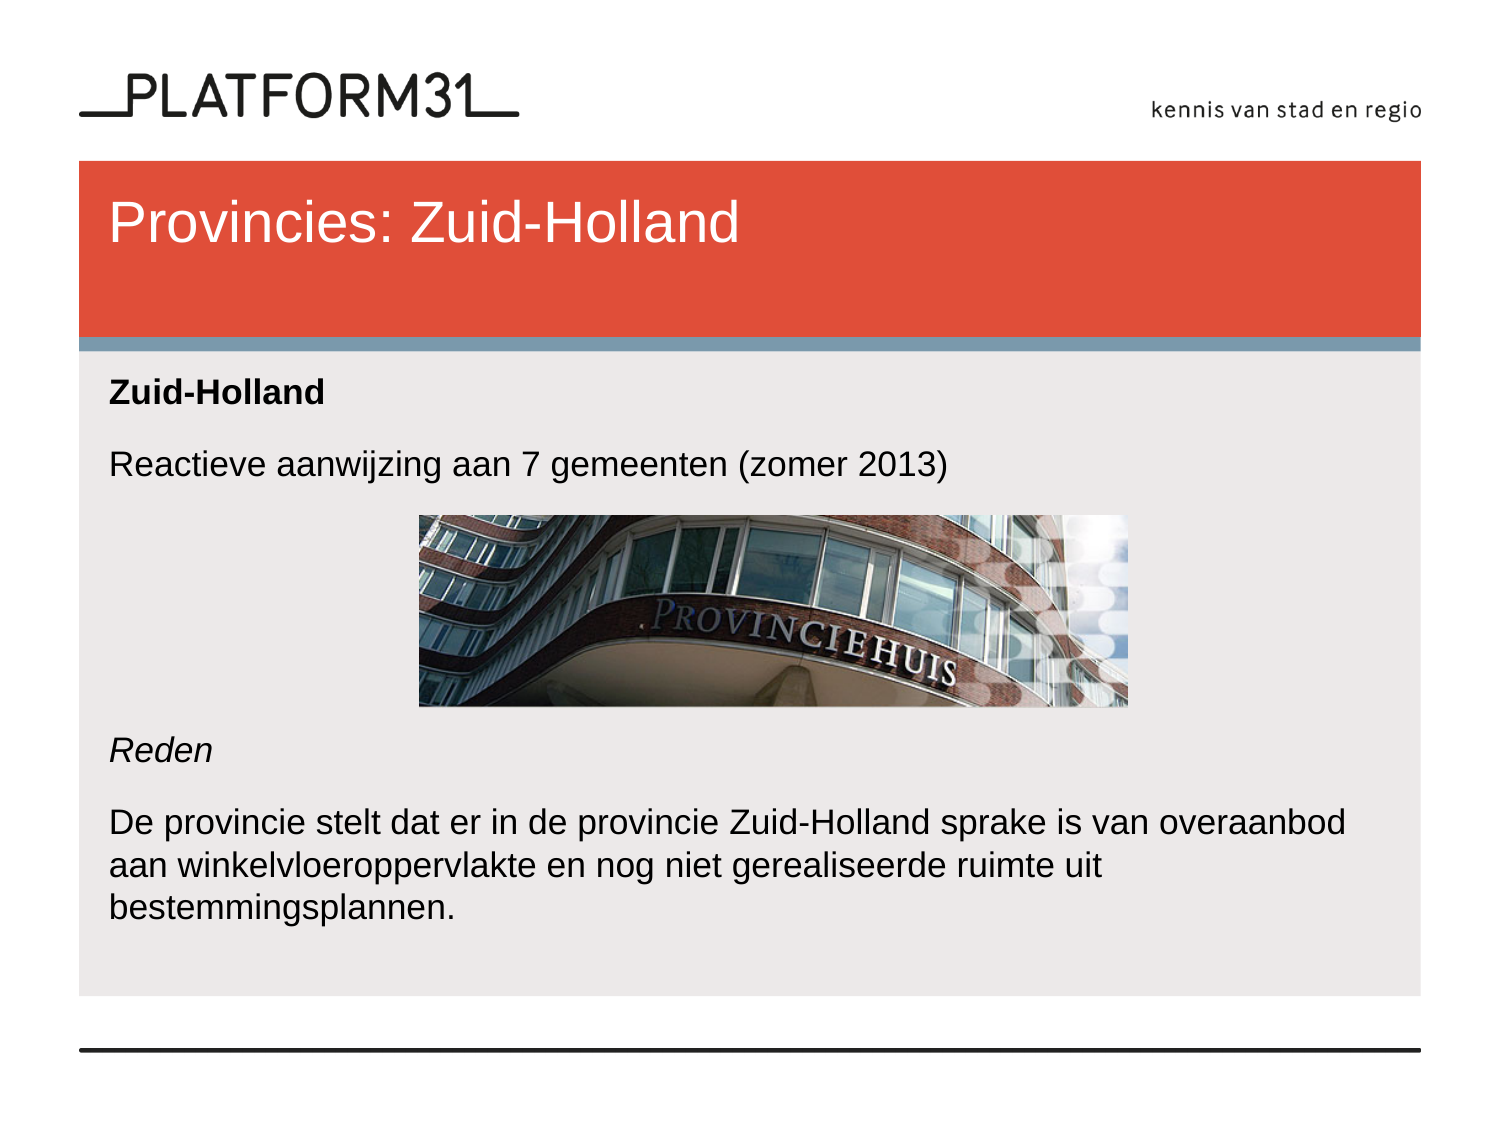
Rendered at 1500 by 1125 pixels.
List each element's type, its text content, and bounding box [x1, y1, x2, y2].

picture [79, 1048, 1421, 1056]
picture [418, 514, 1129, 708]
picture [79, 0, 1421, 123]
list Zuid-Holland Reactieve aanwijzing aan 7 gemeenten (zomer 2013) Reden De provincie stelt dat er in de provincie Zuid-Holland sprake is van overaanbod aan winkelvloeroppervlakte en nog niet gerealiseerde ruimte uit bestemmingsplannen. [108, 369, 1392, 967]
title Provincies: Zuid-Holland [79, 160, 1421, 337]
